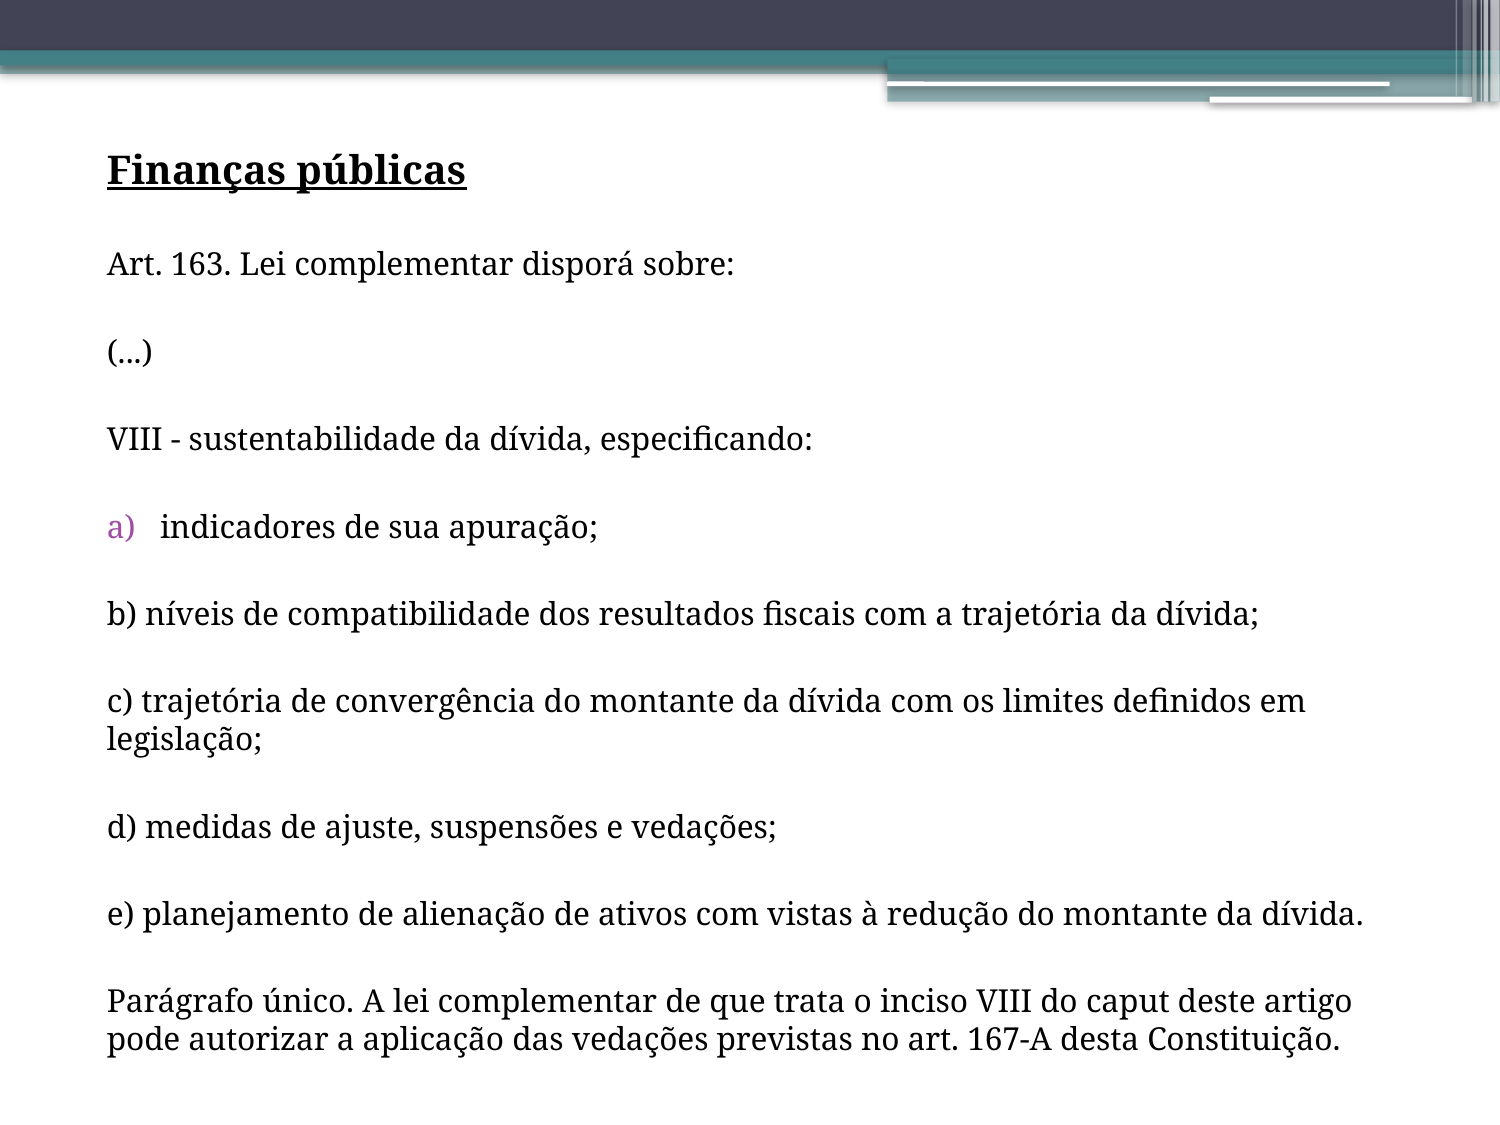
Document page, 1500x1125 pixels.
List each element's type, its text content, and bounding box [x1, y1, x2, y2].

list Finanças públicas Art. 163. Lei complementar disporá sobre: (...) VIII - sustentabilidade da dívida, especificando: indicadores de sua apuração; b) níveis de compatibilidade dos resultados fiscais com a trajetória da dívida; c) trajetória de convergência do montante da dívida com os limites definidos em legislação; d) medidas de ajuste, suspensões e vedações; e) planejamento de alienação de ativos com vistas à redução do montante da dívida. Parágrafo único. A lei complementar de que trata o inciso VIII do caput deste artigo pode autorizar a aplicação das vedações previstas no art. 167-A desta Constituição. [75, 137, 1425, 1079]
